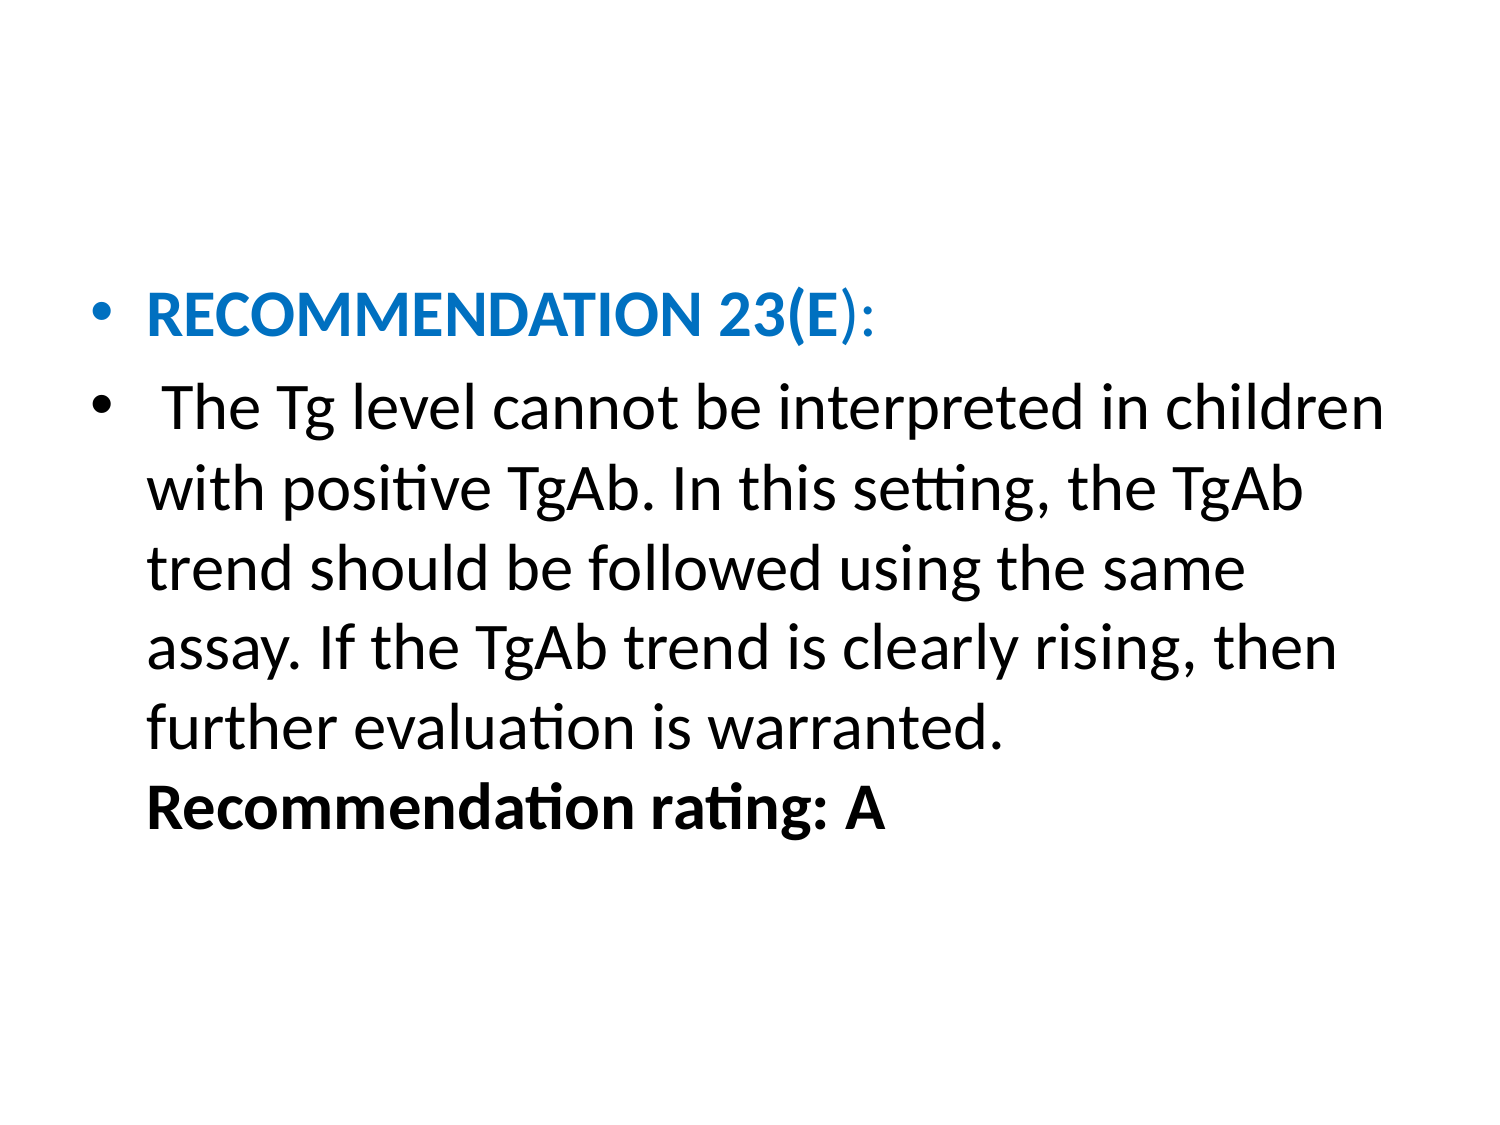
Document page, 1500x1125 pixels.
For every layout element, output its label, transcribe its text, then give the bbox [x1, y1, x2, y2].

list RECOMMENDATION 23(E): The Tg level cannot be interpreted in children with positive TgAb. In this setting, the TgAb trend should be followed using the same assay. If the TgAb trend is clearly rising, then further evaluation is warranted. Recommendation rating: A [75, 262, 1425, 1005]
